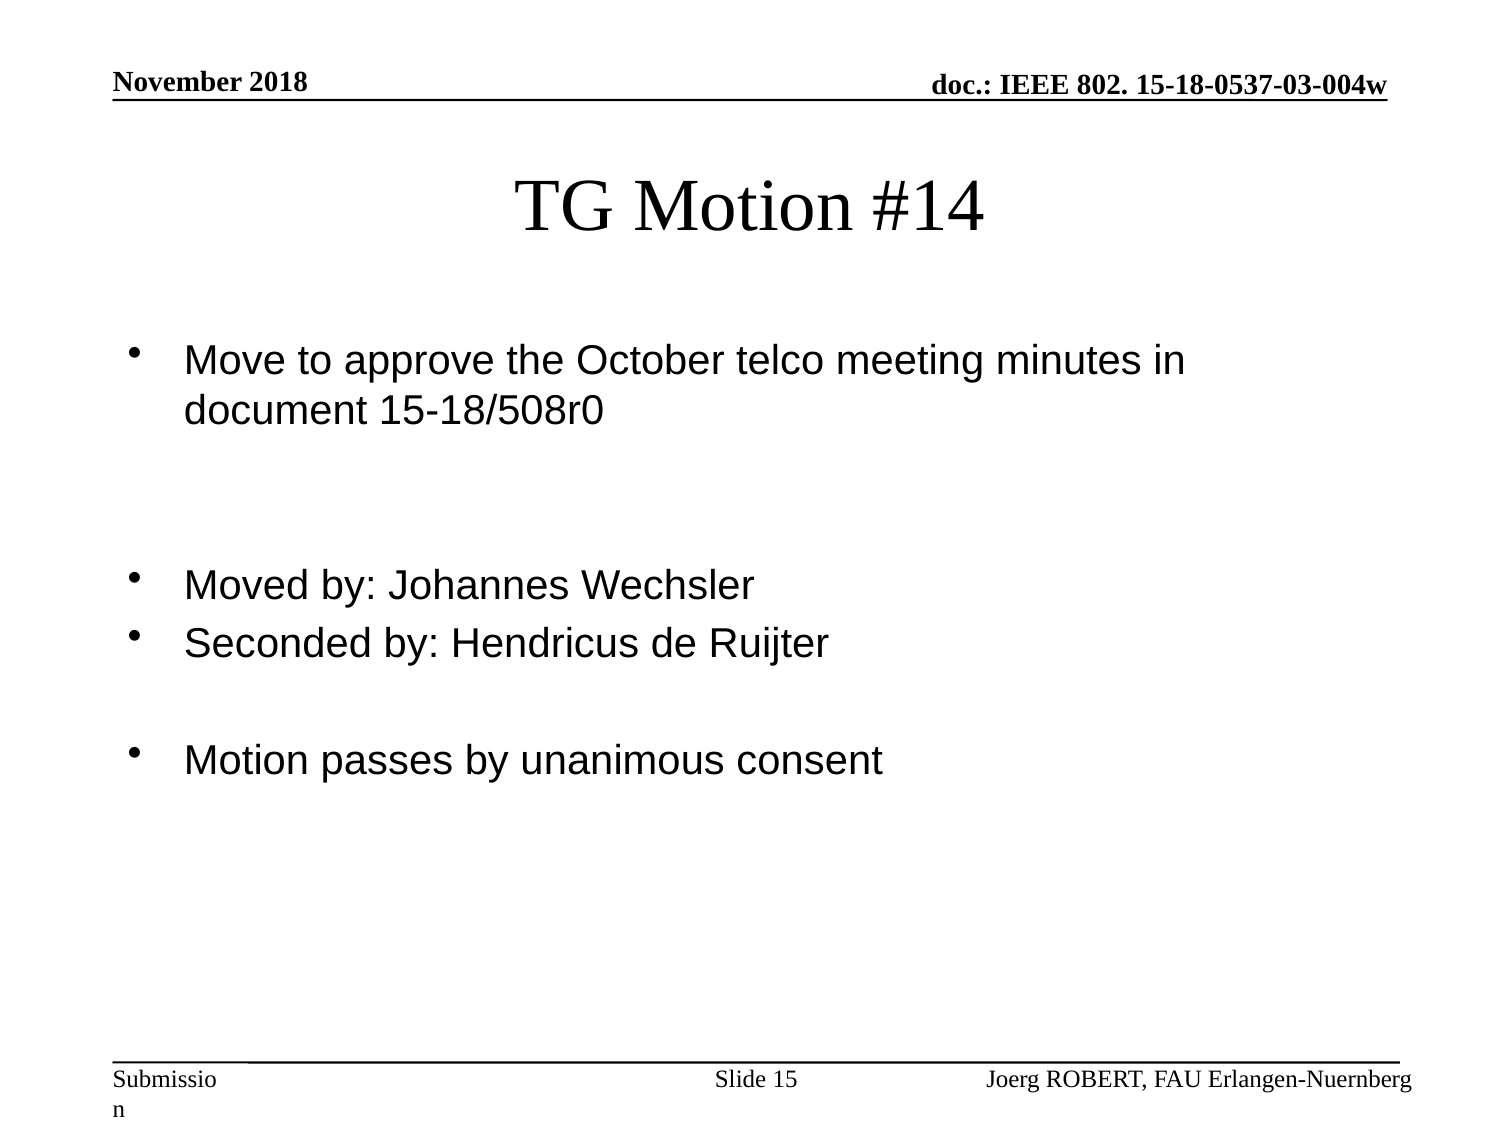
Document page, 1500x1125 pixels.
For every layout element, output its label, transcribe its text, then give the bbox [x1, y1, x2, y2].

title TG Motion #14 [112, 112, 1388, 288]
slide_number Slide 15 [712, 1062, 800, 1093]
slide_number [112, 62, 375, 98]
footer Joerg ROBERT, FAU Erlangen-Nuernberg [900, 1062, 1413, 1093]
list Move to approve the October telco meeting minutes in document 15-18/508r0 Moved by: Johannes Wechsler Seconded by: Hendricus de Ruijter Motion passes by unanimous consent [112, 324, 1388, 1000]
